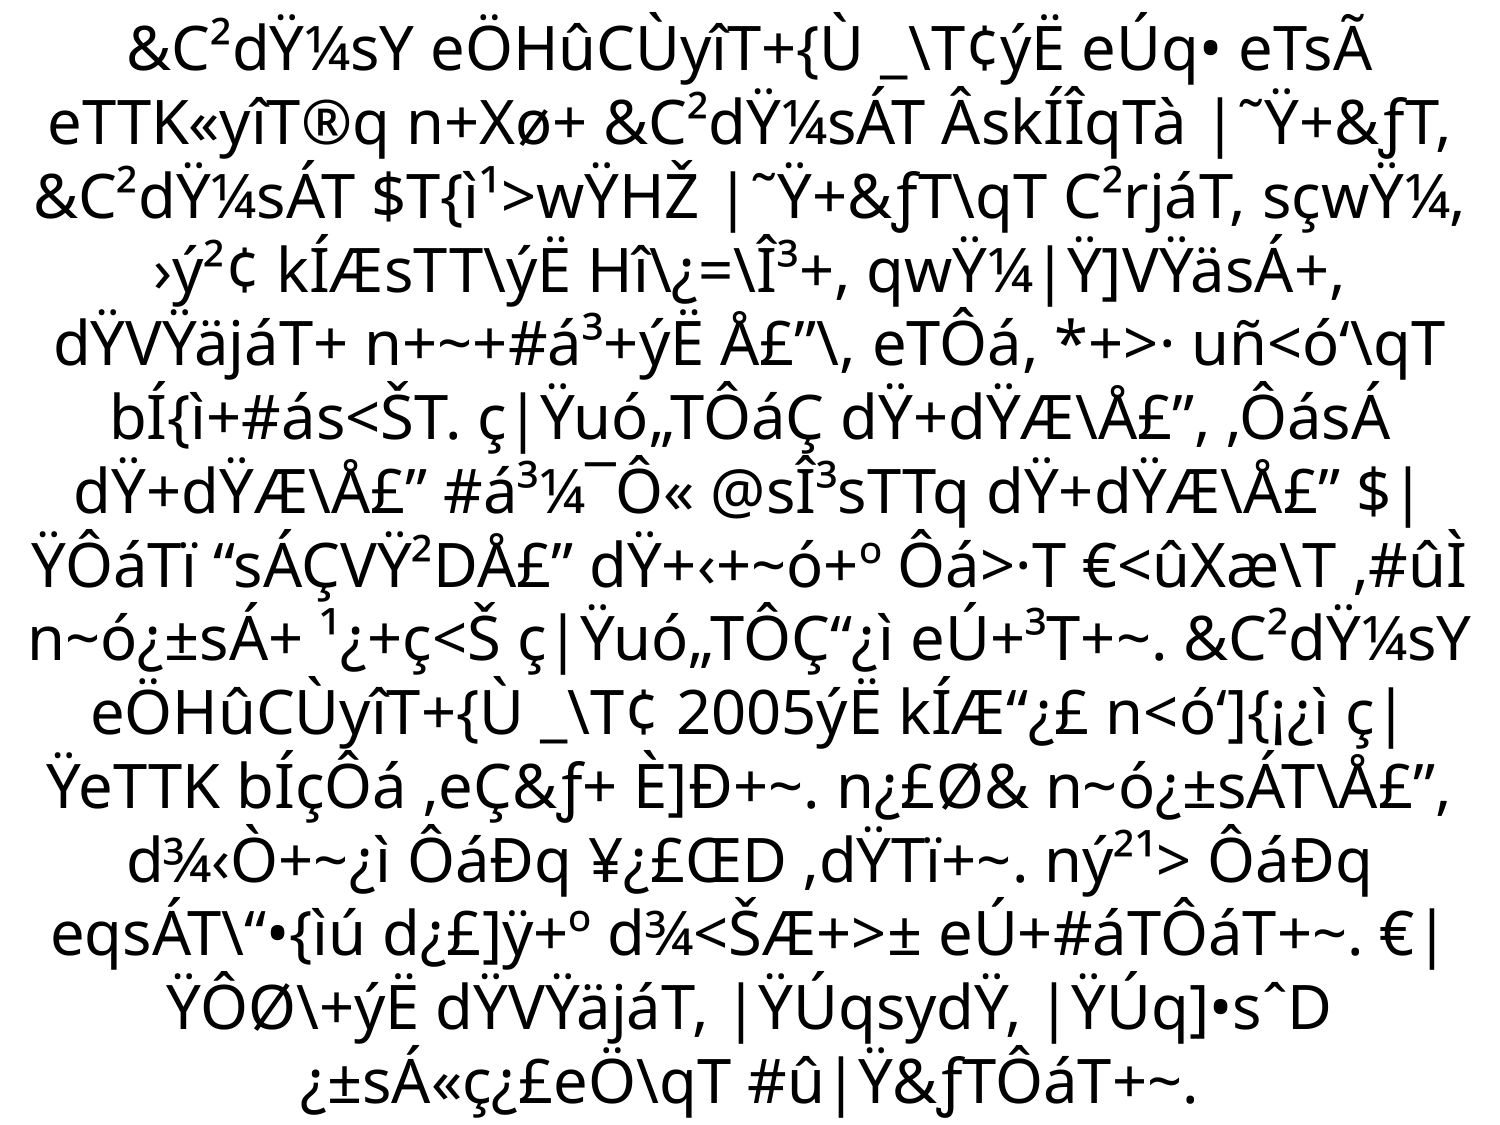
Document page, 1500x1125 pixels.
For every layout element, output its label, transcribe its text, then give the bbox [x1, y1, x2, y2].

title &C²dŸ¼sY eÖHûCÙyîT+{Ù _\T¢ýË eÚq• eTsÃ eTTK«yîT®q n+Xø+ &C²dŸ¼sÁT ÂskÍÎqTà |˜Ÿ+&ƒT, &C²dŸ¼sÁT $T{ì¹>wŸHŽ |˜Ÿ+&ƒT\qT C²rjáT, sçwŸ¼, ›ý²¢ kÍÆsTT\ýË Hî\¿=\Î³+, qwŸ¼|Ÿ]VŸäsÁ+, dŸVŸäjáT+ n+~+#á³+ýË Å£”\, eTÔá, *+>· uñ<ó‘\qT bÍ{ì+#ás<ŠT. ç|Ÿuó„TÔáÇ dŸ+dŸÆ\Å£”, ‚ÔásÁ dŸ+dŸÆ\Å£” #á³¼¯Ô« @sÎ³sTTq dŸ+dŸÆ\Å£” $|ŸÔáTï “sÁÇVŸ²DÅ£” dŸ+‹+~ó+º Ôá>·T €<ûXæ\T ‚#ûÌ n~ó¿±sÁ+ ¹¿+ç<Š ç|Ÿuó„TÔÇ“¿ì eÚ+³T+~. &C²dŸ¼sY eÖHûCÙyîT+{Ù _\T¢ 2005ýË kÍÆ“¿£ n<ó‘]{¡¿ì ç|ŸeTTK bÍçÔá ‚eÇ&ƒ+ È]Ð+~. n¿£Ø& n~ó¿±sÁT\Å£”, d¾‹Ò+~¿ì ÔáÐq ¥¿£ŒD ‚dŸTï+~. ný²¹> ÔáÐq eqsÁT\“•{ìú d¿£]ÿ+º d¾<ŠÆ+>± eÚ+#áTÔáT+~. €|ŸÔØ\+ýË dŸVŸäjáT, |ŸÚqsydŸ, |ŸÚq]•sˆD ¿±sÁ«ç¿£eÖ\qT #û|Ÿ&ƒTÔáT+~. [0, 0, 1500, 1125]
